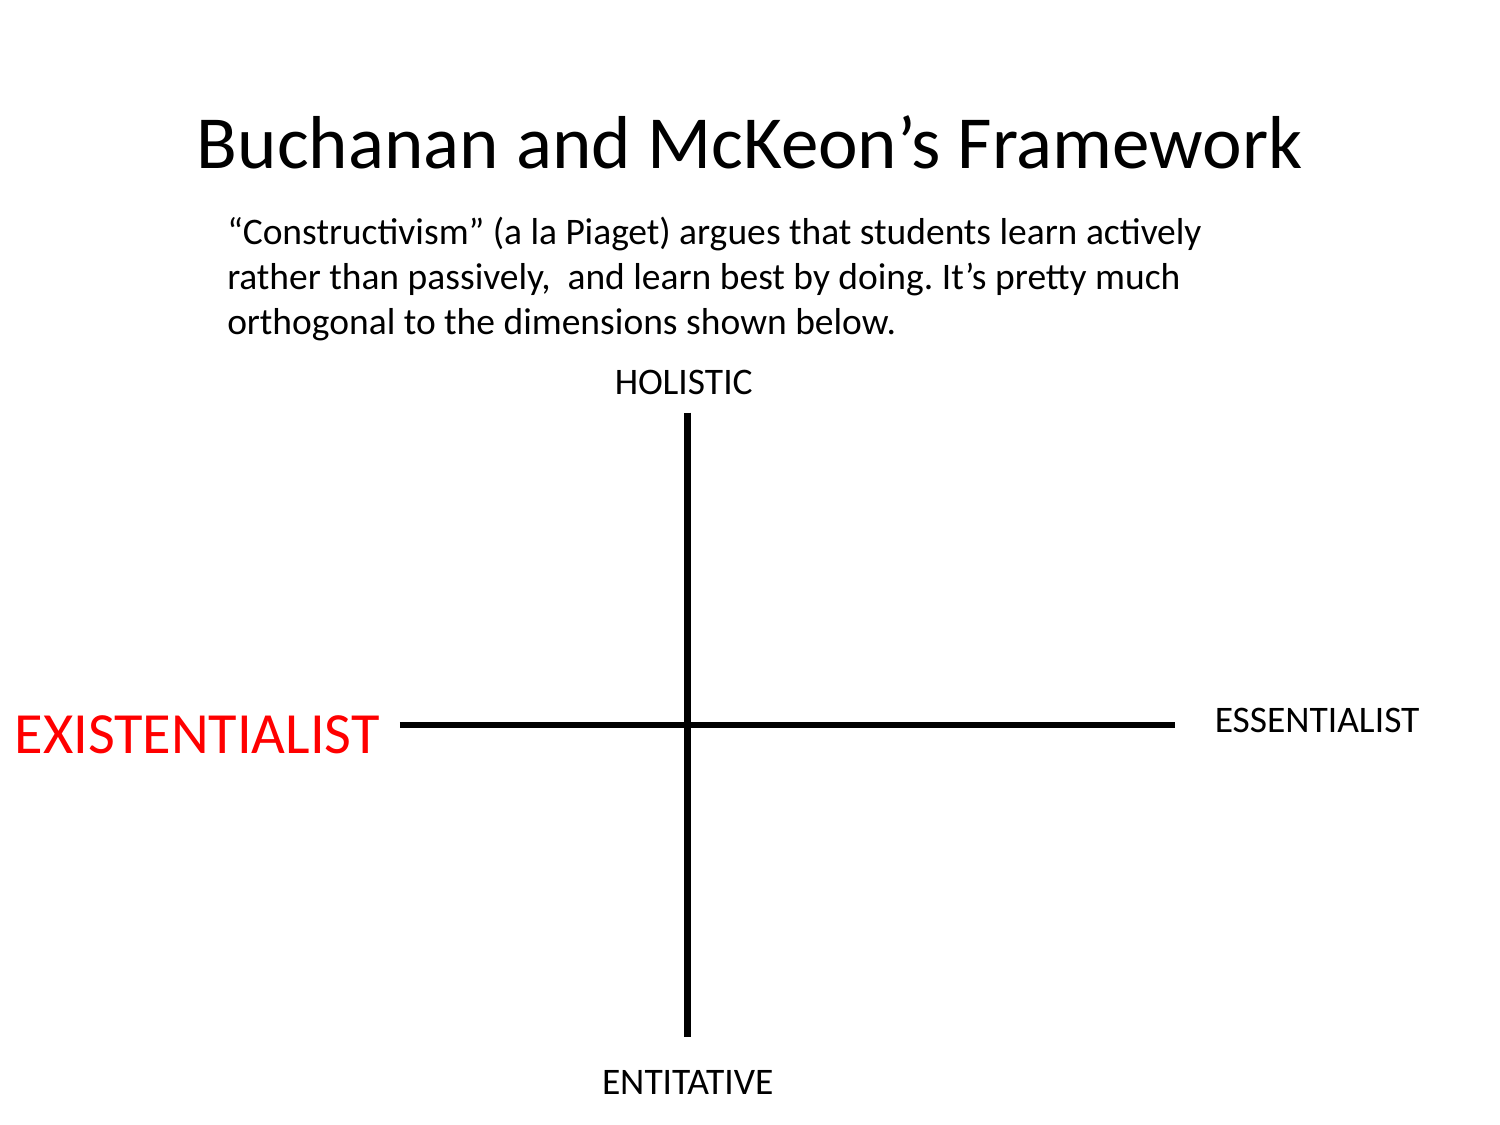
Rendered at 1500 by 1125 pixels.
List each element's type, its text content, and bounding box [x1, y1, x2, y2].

text_box ESSENTIALIST [1199, 687, 1438, 748]
text_box EXISTENTIALIST [0, 687, 413, 773]
text_box Buchanan and McKeon’s Framework [0, 45, 1500, 233]
text_box HOLISTIC [599, 350, 813, 410]
text_box ENTITATIVE [587, 1049, 800, 1110]
text_box “Constructivism” (a la Piaget) argues that students learn actively rather than passively, and learn best by doing. It’s pretty much orthogonal to the dimensions shown below. [212, 199, 1288, 350]
